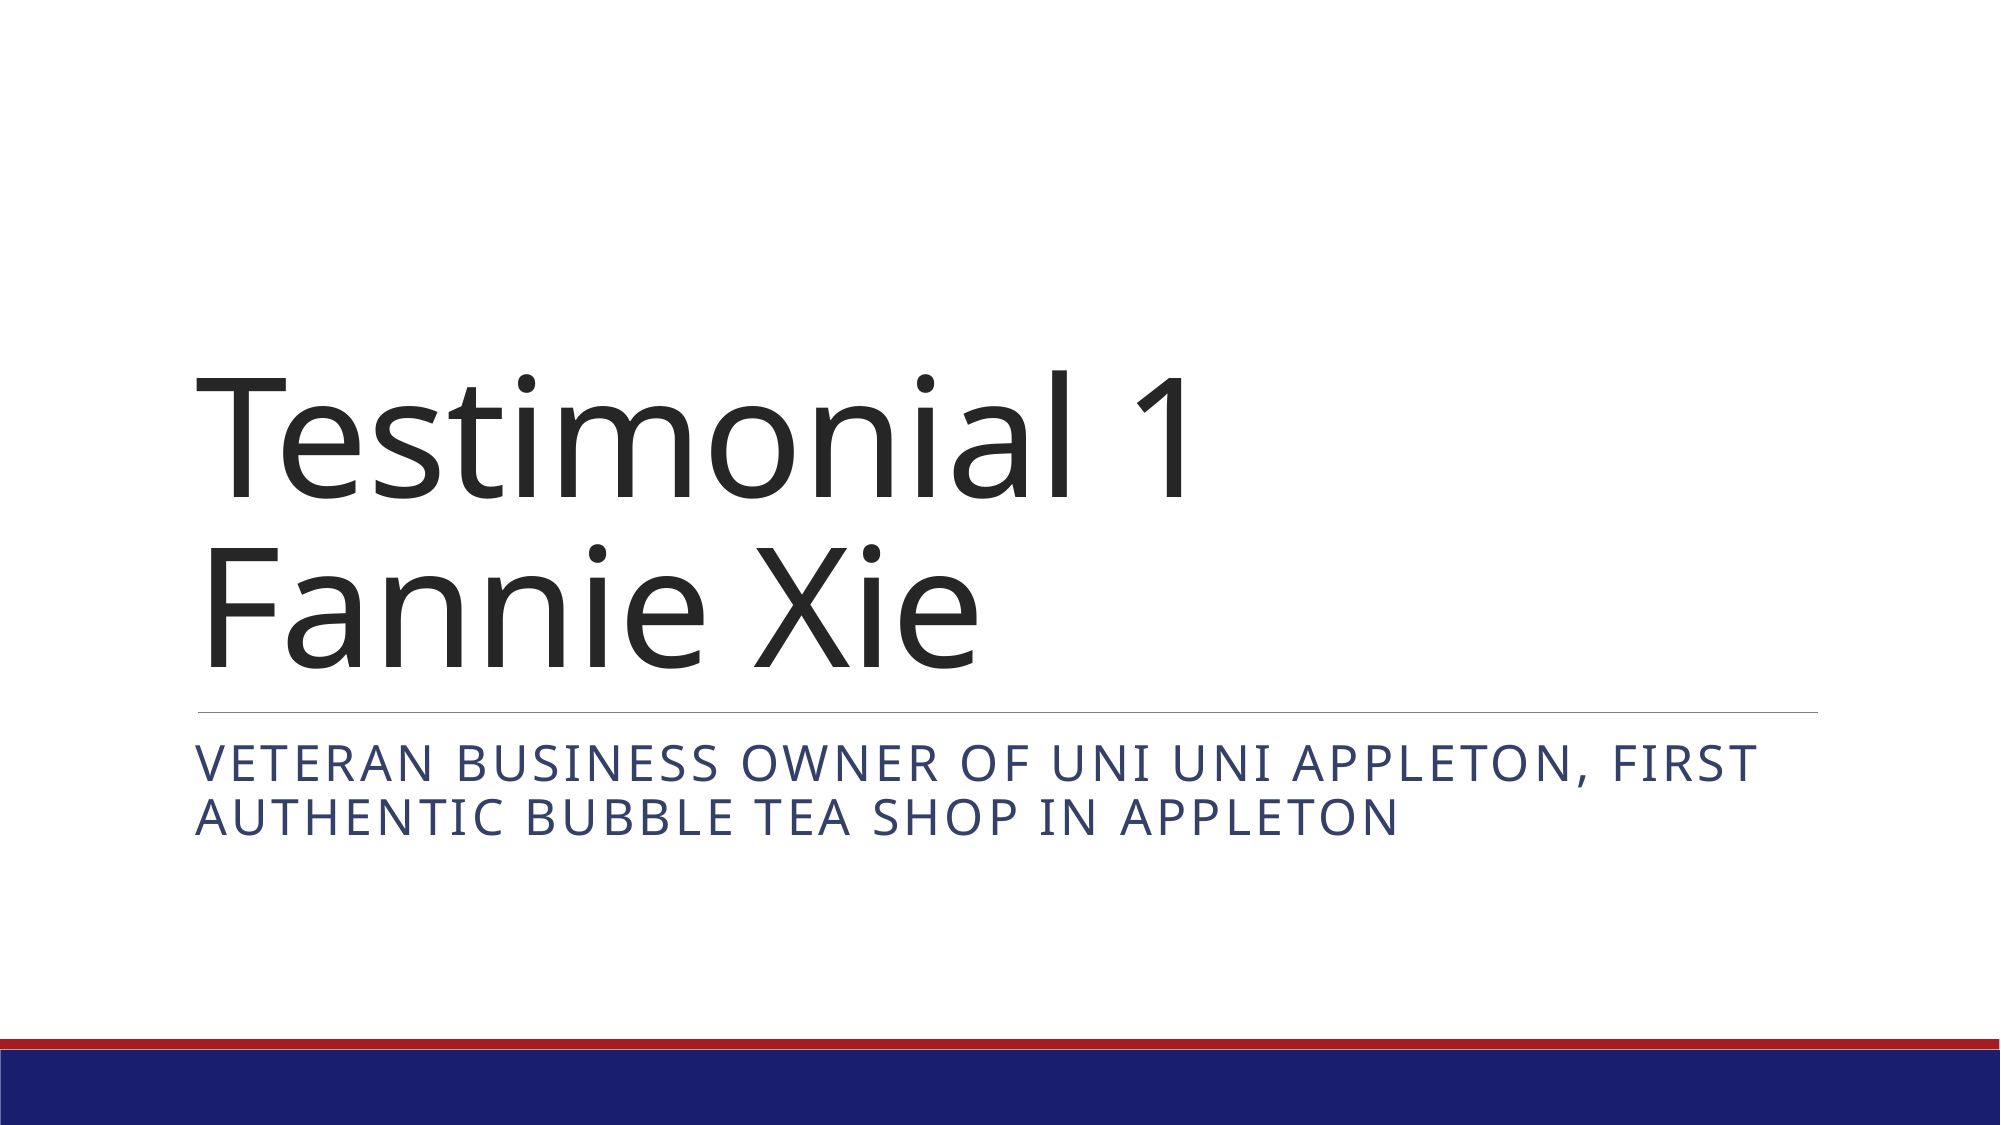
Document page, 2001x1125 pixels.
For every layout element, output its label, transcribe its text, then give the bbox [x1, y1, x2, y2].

title Testimonial 1 Fannie Xie [180, 124, 1830, 710]
list Veteran business Owner of Uni Uni Appleton, First Authentic Bubble Tea Shop in Appleton [180, 730, 1830, 918]
